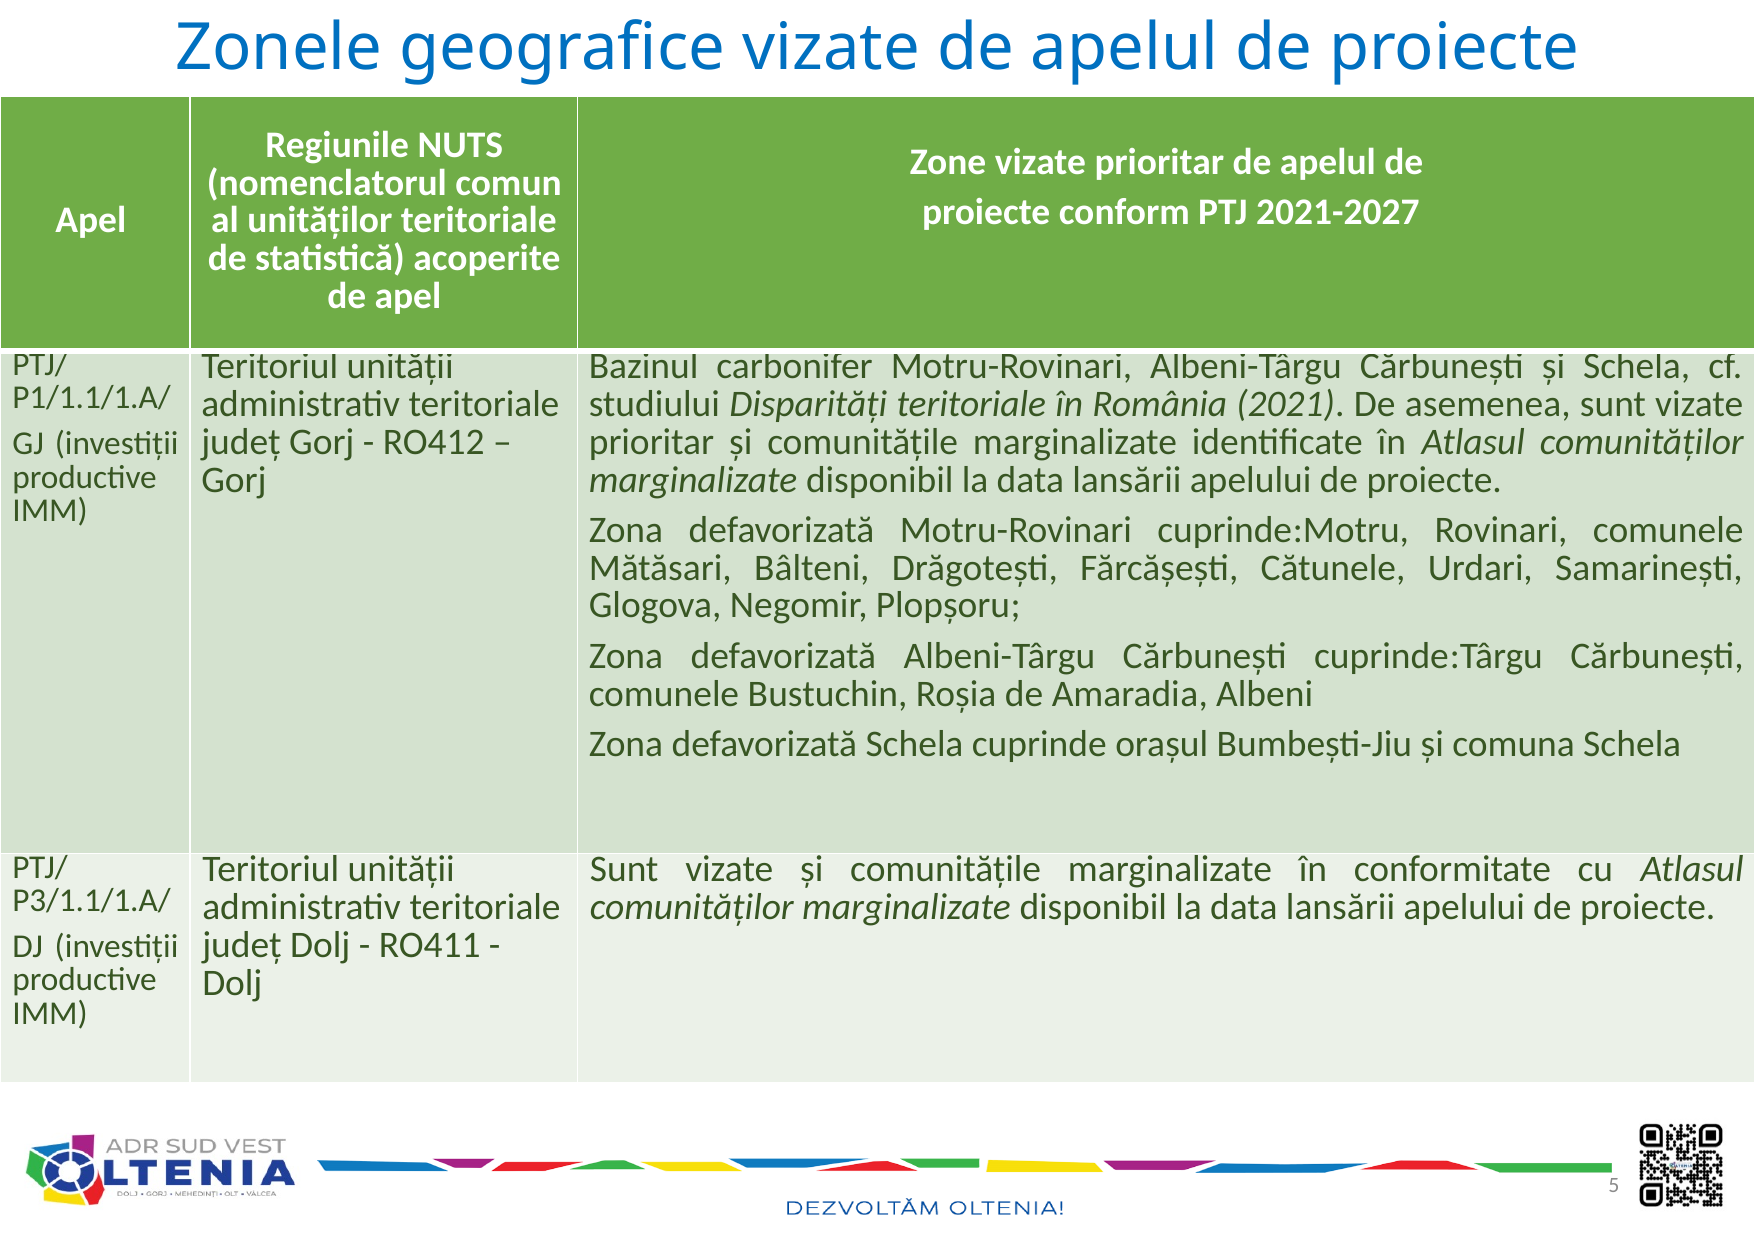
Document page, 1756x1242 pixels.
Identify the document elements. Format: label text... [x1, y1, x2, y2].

table_cell PTJ/P1/1.1/1.A/ GJ (investiții productive IMM) [1, 354, 189, 853]
table_header Regiunile NUTS (nomenclatorul comun al unităților teritoriale de statistică) acoperite de apel [191, 97, 577, 348]
table_cell Sunt vizate și comunitățile marginalizate în conformitate cu Atlasul comunităților marginalizate disponibil la data lansării apelului de proiecte. [578, 854, 1754, 1082]
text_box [15, 1115, 1728, 1242]
table_cell Teritoriul unității administrativ teritoriale județ Dolj - RO411 - Dolj [191, 854, 577, 1082]
table_header Zone vizate prioritar de apelul de proiecte conform PTJ 2021-2027 [578, 97, 1754, 348]
table_cell Bazinul carbonifer Motru-Rovinari, Albeni-Târgu Cărbunești și Schela, cf. studiului Disparități teritoriale în România (2021). De asemenea, sunt vizate prioritar și comunitățile marginalizate identificate în Atlasul comunităților marginalizate disponibil la data lansării apelului de proiecte. Zona defavorizată Motru-Rovinari cuprinde:Motru, Rovinari, comunele Mătăsari, Bâlteni, Drăgotești, Fărcășești, Cătunele, Urdari, Samarinești, Glogova, Negomir, Plopșoru; Zona defavorizată Albeni-Târgu Cărbunești cuprinde:Târgu Cărbunești, comunele Bustuchin, Roșia de Amaradia, Albeni Zona defavorizată Schela cuprinde orașul Bumbești-Jiu și comuna Schela [578, 354, 1754, 853]
title Zonele geografice vizate de apelul de proiecte [120, 0, 1635, 95]
table_cell PTJ/P3/1.1/1.A/ DJ (investiții productive IMM) [1, 854, 189, 1082]
table_cell Teritoriul unității administrativ teritoriale județ Gorj - RO412 – Gorj [191, 354, 577, 853]
table_header Apel [1, 97, 189, 348]
